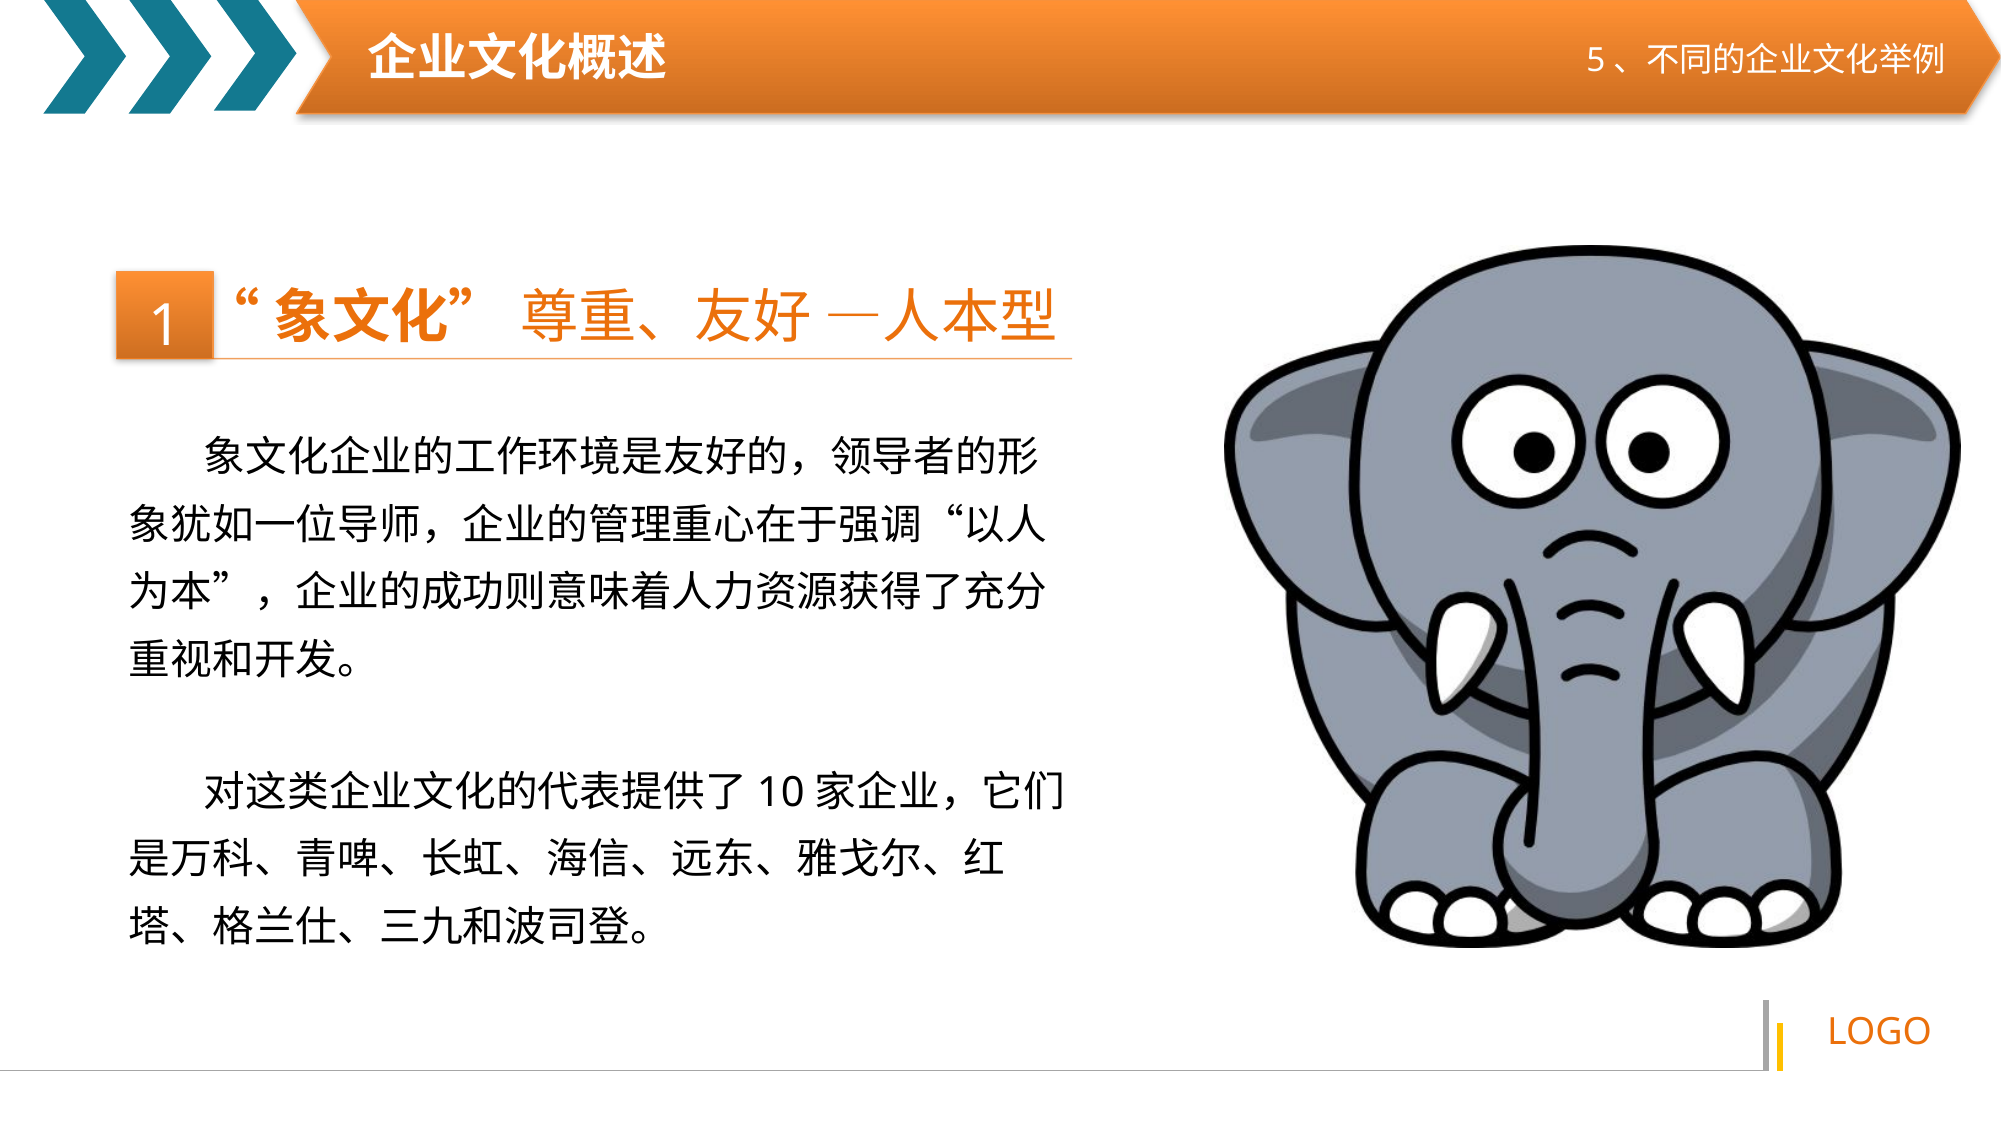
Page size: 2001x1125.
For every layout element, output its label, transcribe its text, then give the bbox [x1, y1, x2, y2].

picture [1224, 244, 1961, 948]
text_box 对这类企业文化的代表提供了10家企业，它们是万科、青啤、长虹、海信、远东、雅戈尔、红塔、格兰仕、三九和波司登。 [114, 739, 1095, 957]
text_box 5、不同的企业文化举例 [1571, 30, 2001, 86]
text_box 象文化企业的工作环境是友好的，领导者的形象犹如一位导师，企业的管理重心在于强调“以人为本”，企业的成功则意味着人力资源获得了充分重视和开发。 [114, 405, 1095, 690]
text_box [116, 271, 1073, 359]
